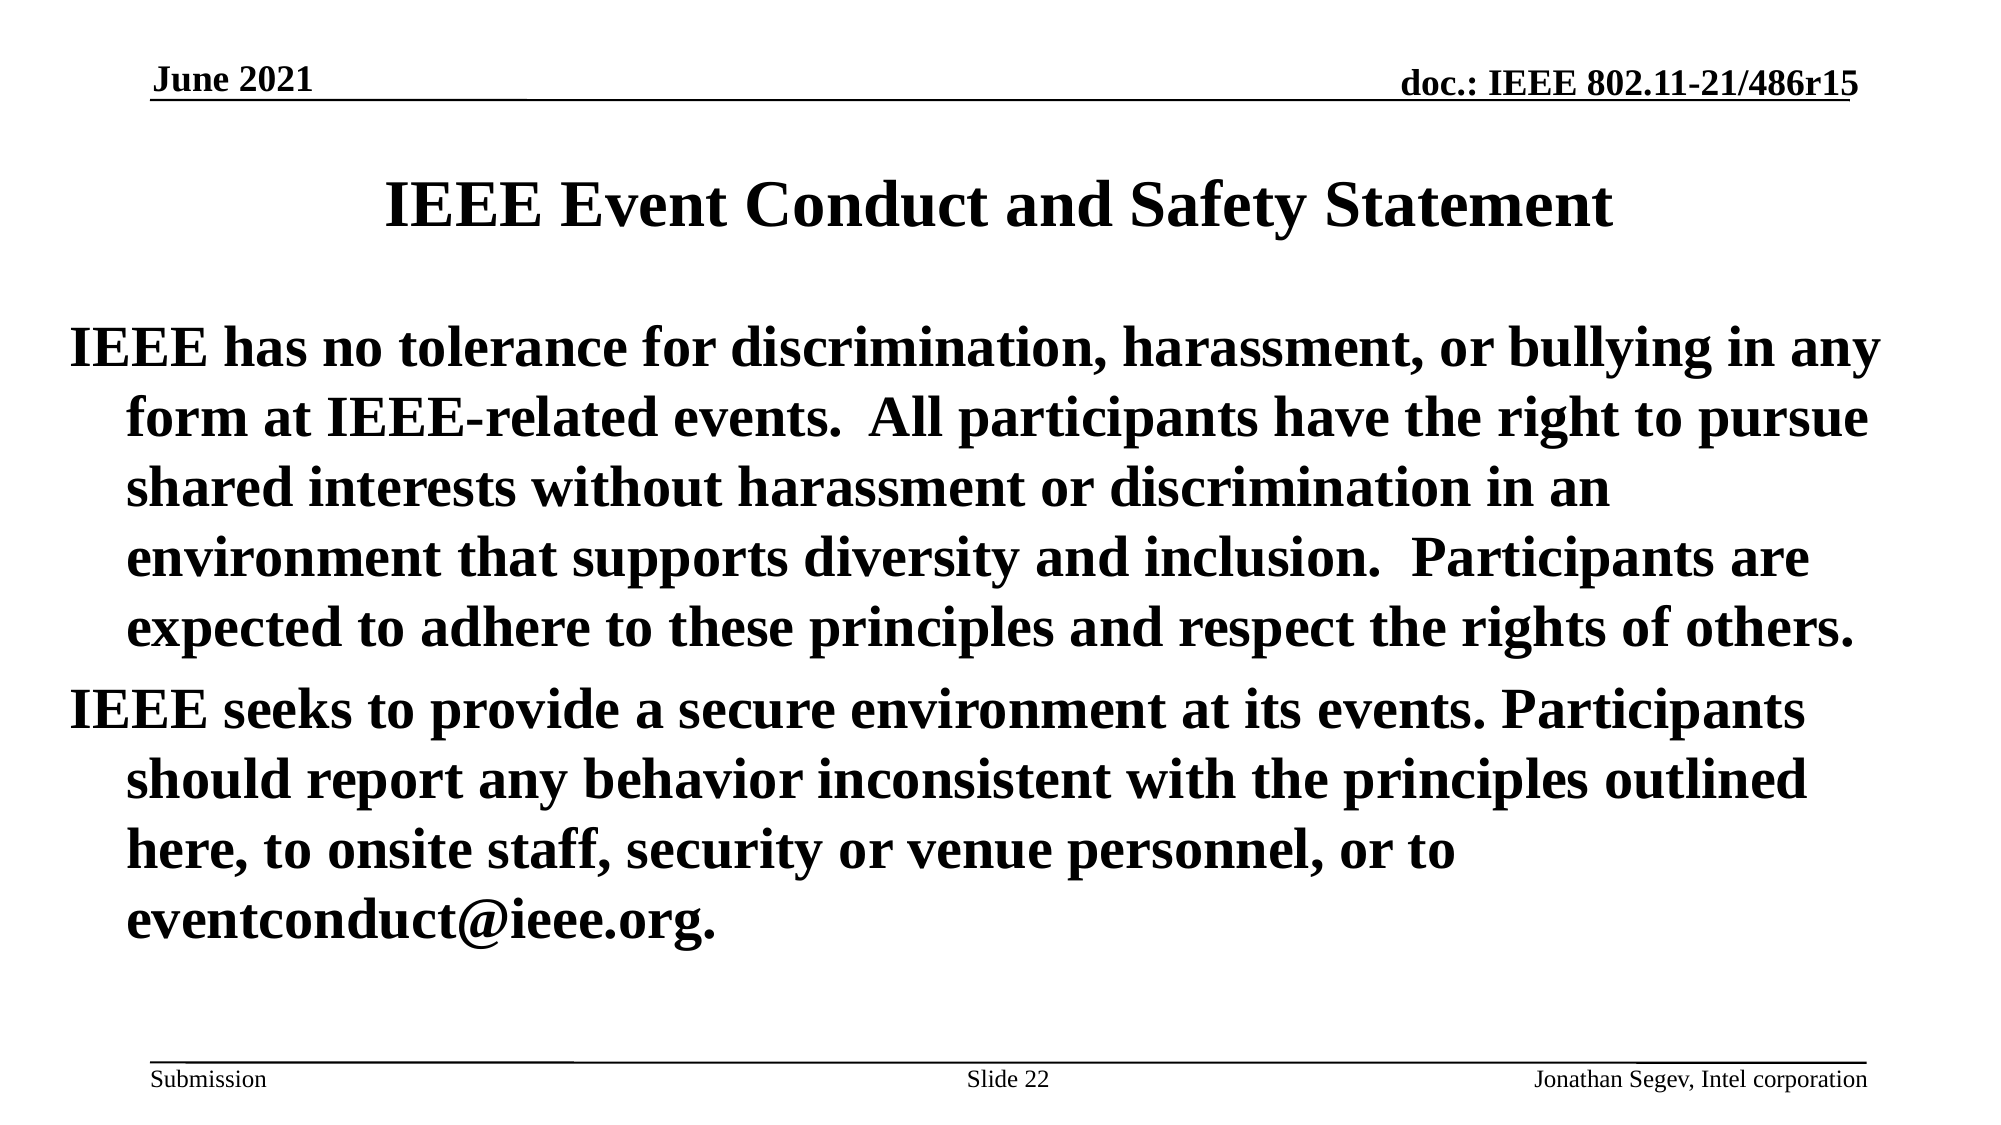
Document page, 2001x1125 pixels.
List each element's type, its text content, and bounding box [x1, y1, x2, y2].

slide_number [152, 54, 563, 100]
title IEEE Event Conduct and Safety Statement [149, 112, 1850, 288]
list IEEE has no tolerance for discrimination, harassment, or bullying in any form at IEEE-related events. All participants have the right to pursue shared interests without harassment or discrimination in an environment that supports diversity and inclusion. Participants are expected to adhere to these principles and respect the rights of others. IEEE seeks to provide a secure environment at its events. Participants should report any behavior inconsistent with the principles outlined here, to onsite staff, security or venue personnel, or to eventconduct@ieee.org. [54, 299, 1901, 1059]
footer Jonathan Segev, Intel corporation [1171, 1061, 1869, 1093]
slide_number Slide 22 [950, 1061, 1067, 1123]
